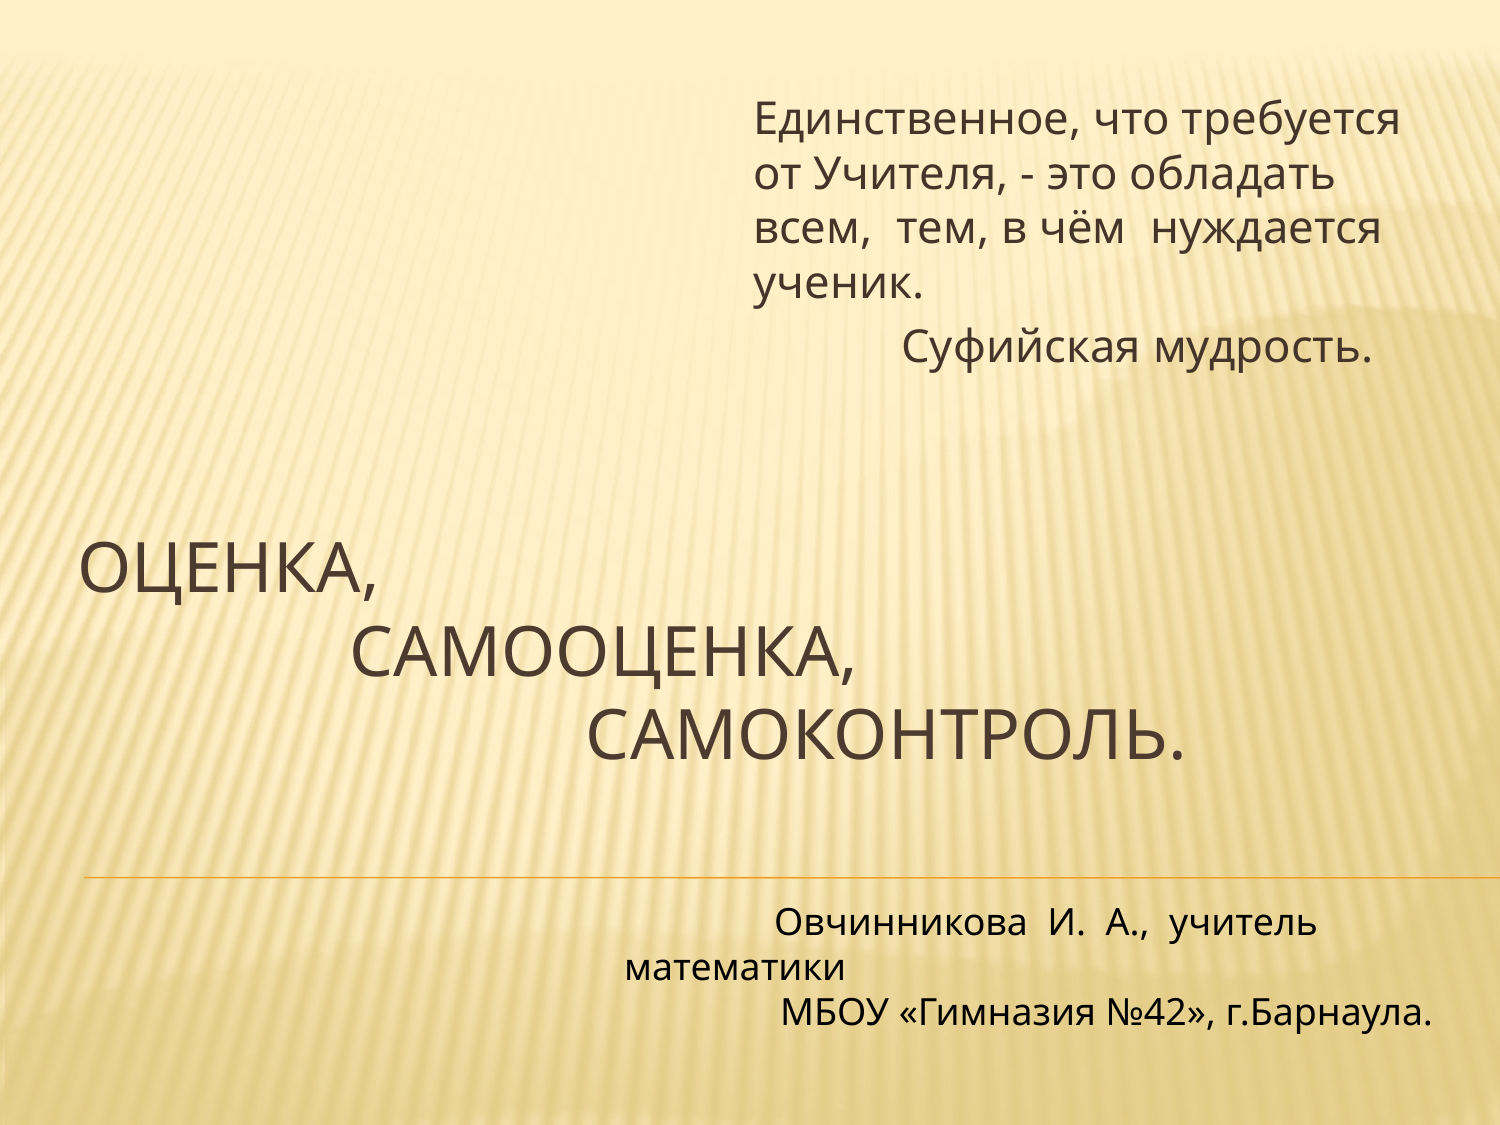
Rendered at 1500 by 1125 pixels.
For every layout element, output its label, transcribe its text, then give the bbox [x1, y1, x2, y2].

subtitle Единственное, что требуется от Учителя, - это обладать всем, тем, в чём нуждается ученик. Суфийская мудрость. [738, 82, 1435, 551]
title Оценка, Самооценка, Самоконтроль. [62, 515, 1442, 868]
text_box Овчинникова И. А., учитель математики МБОУ «Гимназия №42», г.Барнаула. [609, 890, 1465, 1041]
